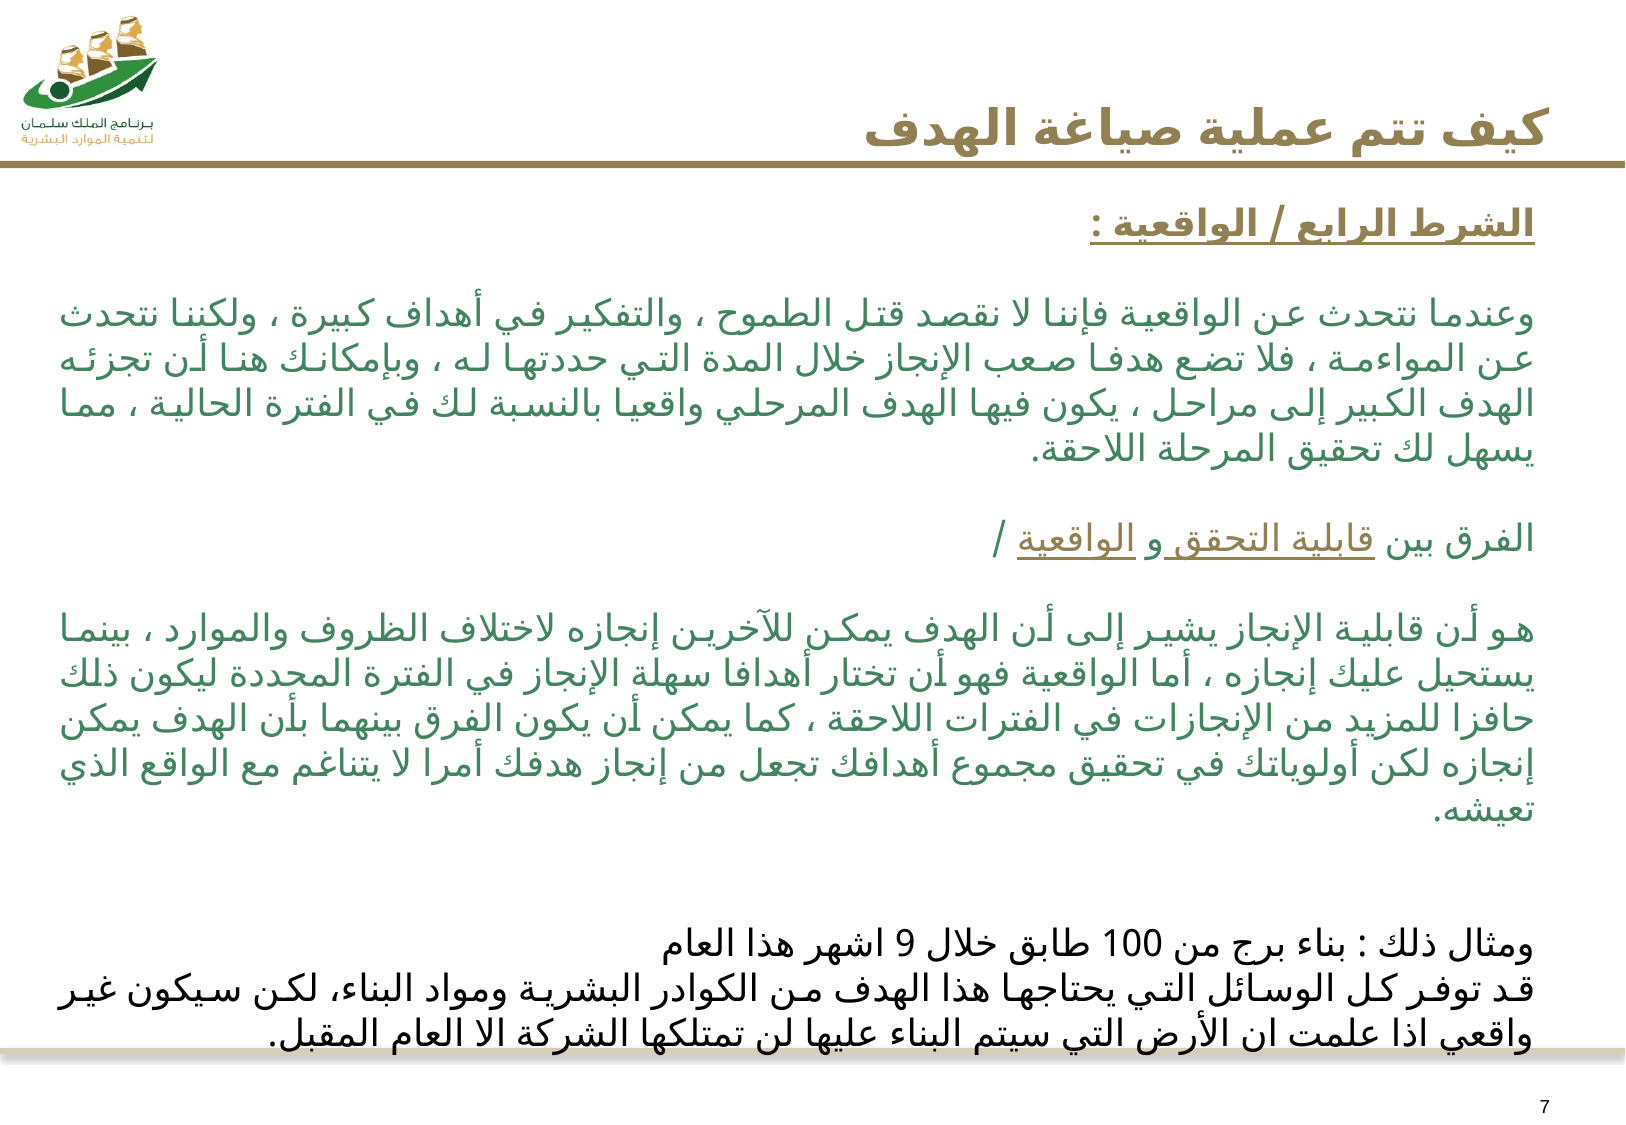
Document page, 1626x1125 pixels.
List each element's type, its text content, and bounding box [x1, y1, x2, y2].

text_box الشرط الرابع / الواقعية : وعندما نتحدث عن الواقعية فإننا لا نقصد قتل الطموح ، والتفكير في أهداف كبيرة ، ولكننا نتحدث عن المواءمة ، فلا تضع هدفا صعب الإنجاز خلال المدة التي حددتها له ، وبإمكانك هنا أن تجزئه الهدف الكبير إلى مراحل ، يكون فيها الهدف المرحلي واقعيا بالنسبة لك في الفترة الحالية ، مما يسهل لك تحقيق المرحلة اللاحقة. الفرق بين قابلية التحقق و الواقعية / هو أن قابلية الإنجاز يشير إلى أن الهدف يمكن للآخرين إنجازه لاختلاف الظروف والموارد ، بينما يستحيل عليك إنجازه ، أما الواقعية فهو أن تختار أهدافا سهلة الإنجاز في الفترة المحددة ليكون ذلك حافزا للمزيد من الإنجازات في الفترات اللاحقة ، كما يمكن أن يكون الفرق بينهما بأن الهدف يمكن إنجازه لكن أولوياتك في تحقيق مجموع أهدافك تجعل من إنجاز هدفك أمرا لا يتناغم مع الواقع الذي تعيشه. ومثال ذلك : بناء برج من 100 طابق خلال 9 اشهر هذا العام قد توفر كل الوسائل التي يحتاجها هذا الهدف من الكوادر البشرية ومواد البناء، لكن سيكون غير واقعي اذا علمت ان الأرض التي سيتم البناء عليها لن تمتلكها الشركة الا العام المقبل. [44, 192, 1551, 1050]
title كيف تتم عملية صياغة الهدف [174, 26, 1551, 163]
picture [0, 10, 172, 159]
